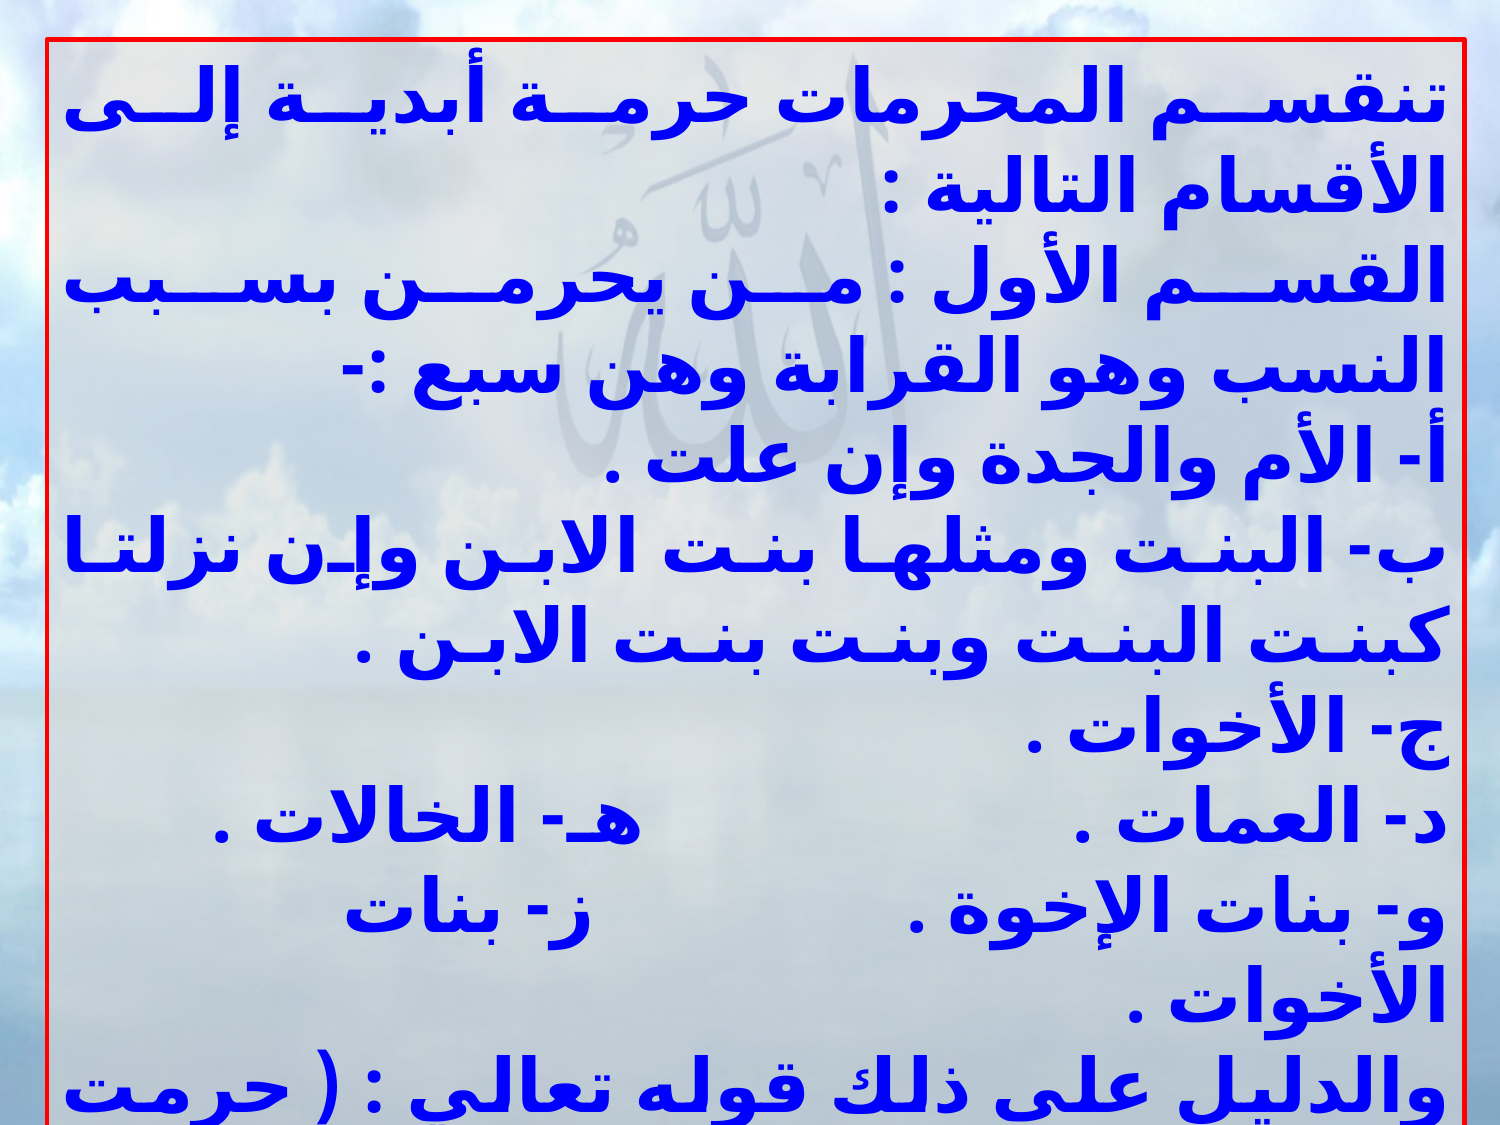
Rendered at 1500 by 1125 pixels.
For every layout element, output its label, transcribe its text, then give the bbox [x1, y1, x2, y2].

text_box تنقسم المحرمات حرمة أبدية إلى الأقسام التالية : القسم الأول : من يحرمن بسبب النسب وهو القرابة وهن سبع :- أ- الأم والجدة وإن علت . ب- البنت ومثلها بنت الابن وإن نزلتا كبنت البنت وبنت بنت الابن . ج- الأخوات . د- العمات . هـ- الخالات . و- بنات الإخوة . ز- بنات الأخوات . والدليل على ذلك قوله تعالي : ( حرمت عليكم أمهاتكم وبناتكم وأخواتكم وعماتكم وخالاتكم وبنات الأخ وبنات الأخت ) . [46, 39, 1465, 1125]
